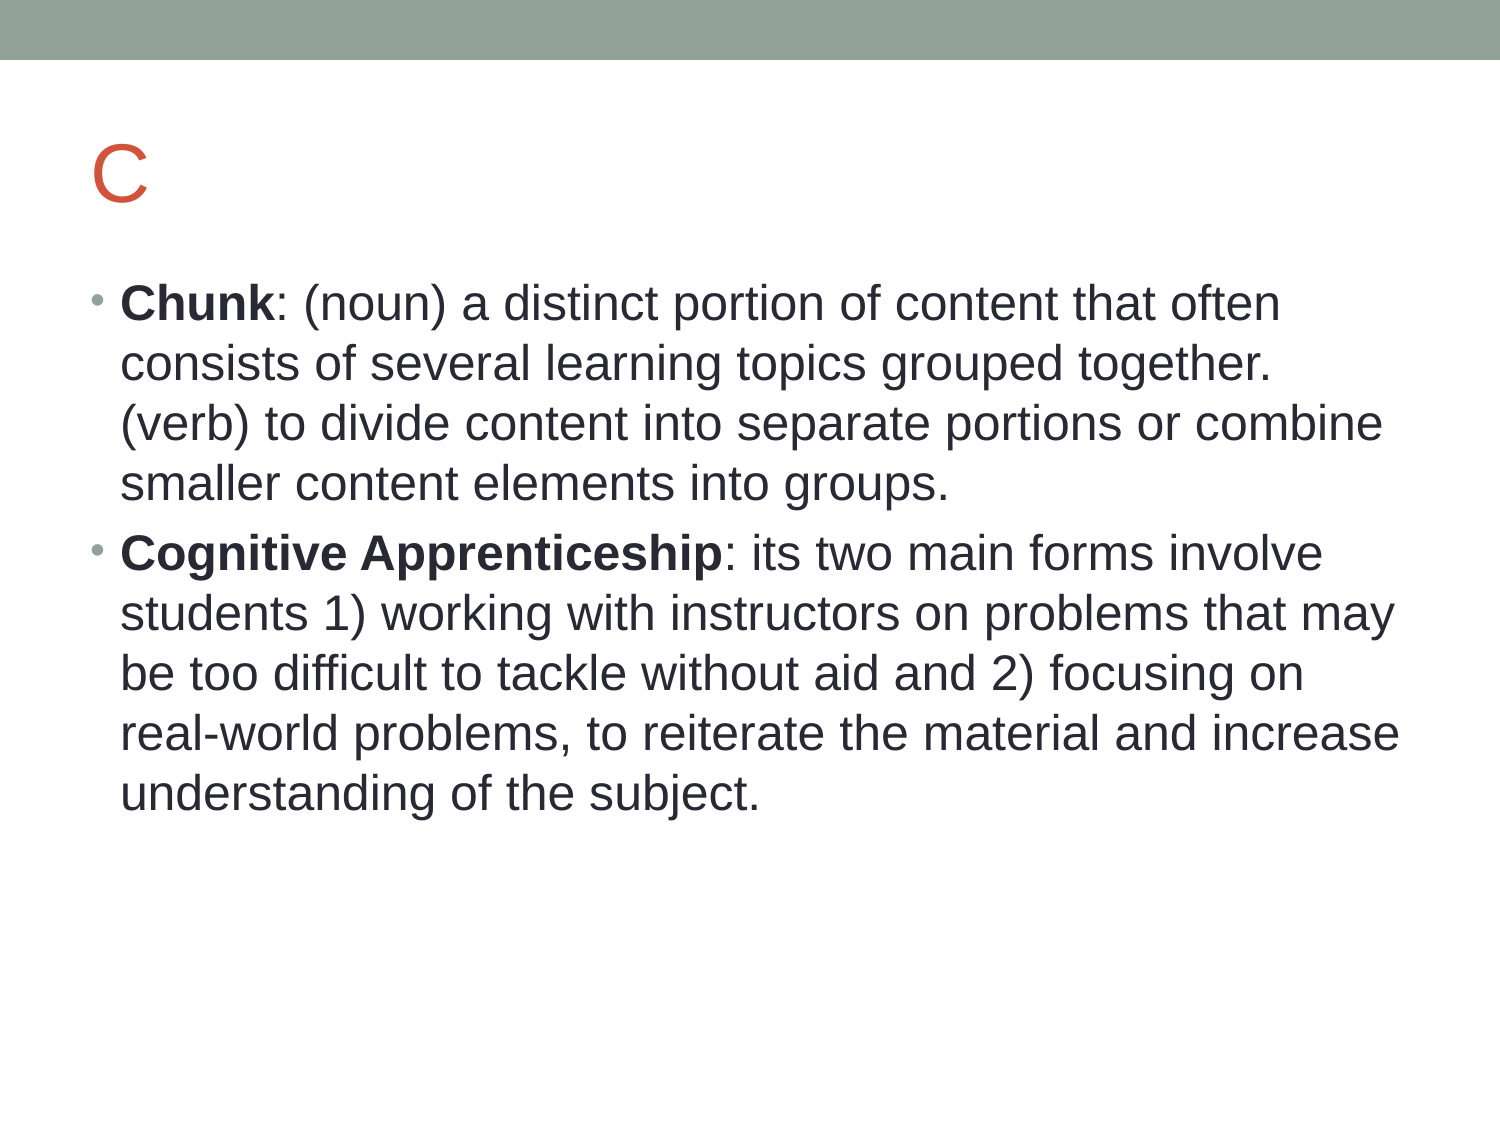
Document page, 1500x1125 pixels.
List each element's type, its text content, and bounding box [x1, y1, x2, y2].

list Chunk: (noun) a distinct portion of content that often consists of several learning topics grouped together. (verb) to divide content into separate portions or combine smaller content elements into groups. Cognitive Apprenticeship: its two main forms involve students 1) working with instructors on problems that may be too difficult to tackle without aid and 2) focusing on real-world problems, to reiterate the material and increase understanding of the subject. [75, 262, 1425, 1063]
title C [75, 87, 1425, 250]
